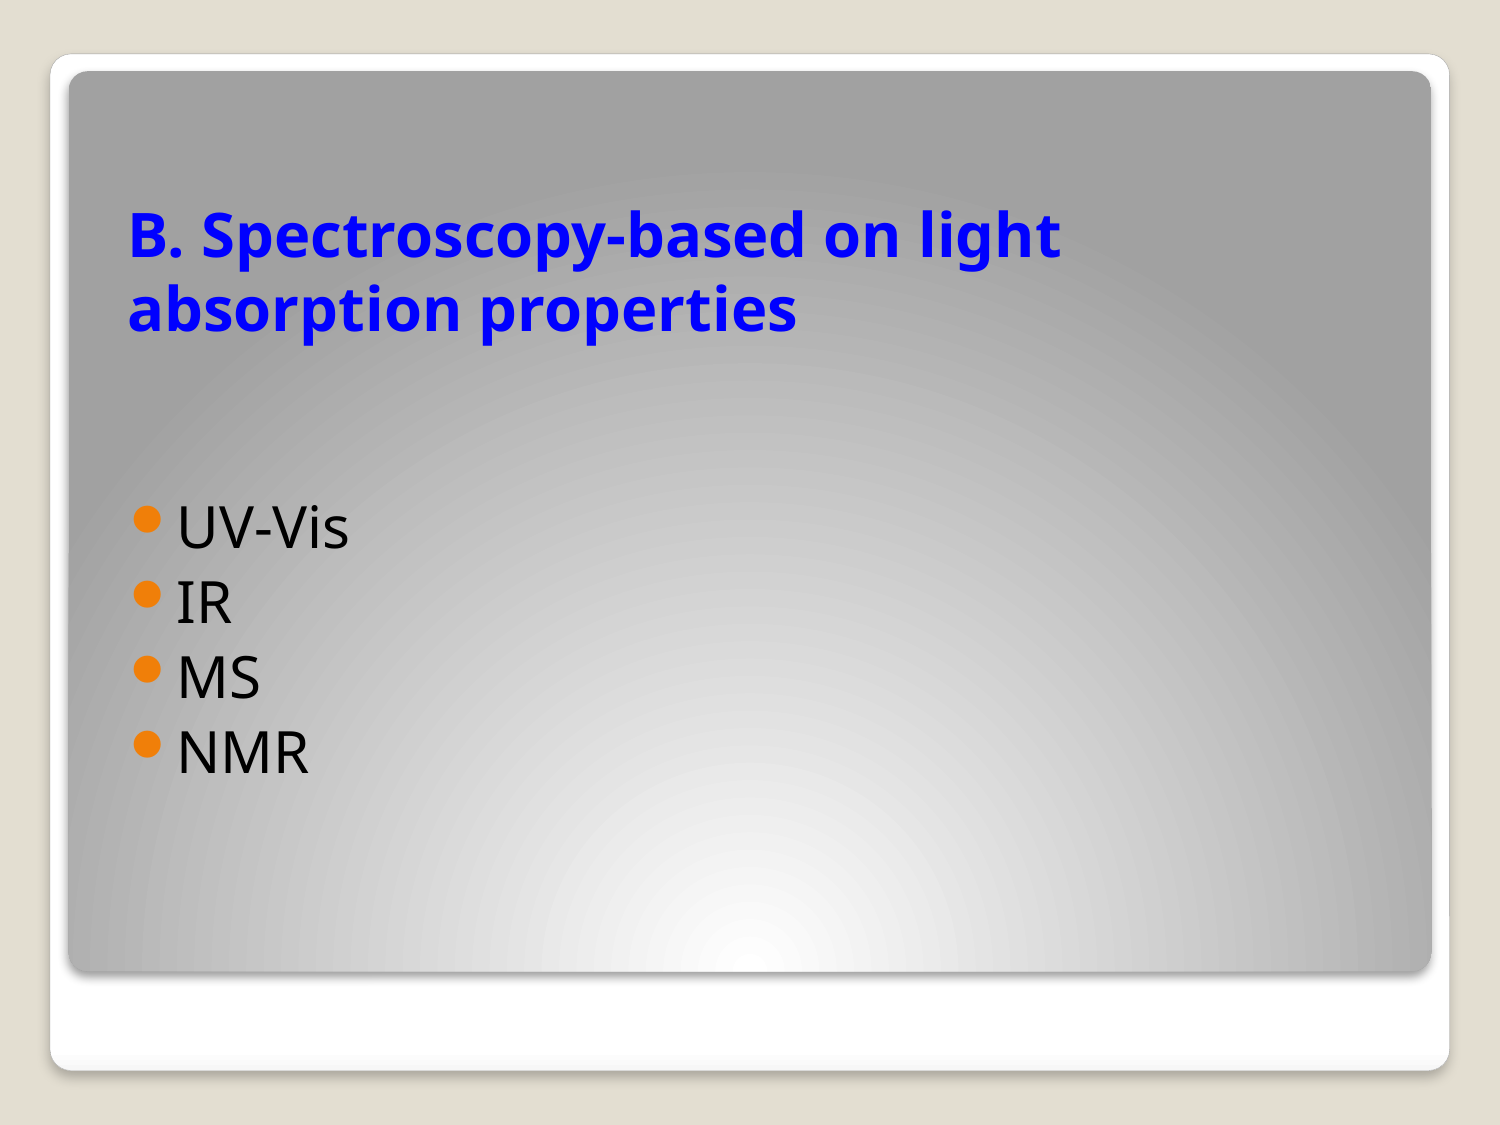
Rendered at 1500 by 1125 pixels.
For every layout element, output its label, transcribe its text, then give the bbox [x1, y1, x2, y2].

list UV-Vis IR MS NMR [99, 474, 1425, 774]
title B. Spectroscopy-based on light absorption properties [112, 187, 1288, 425]
